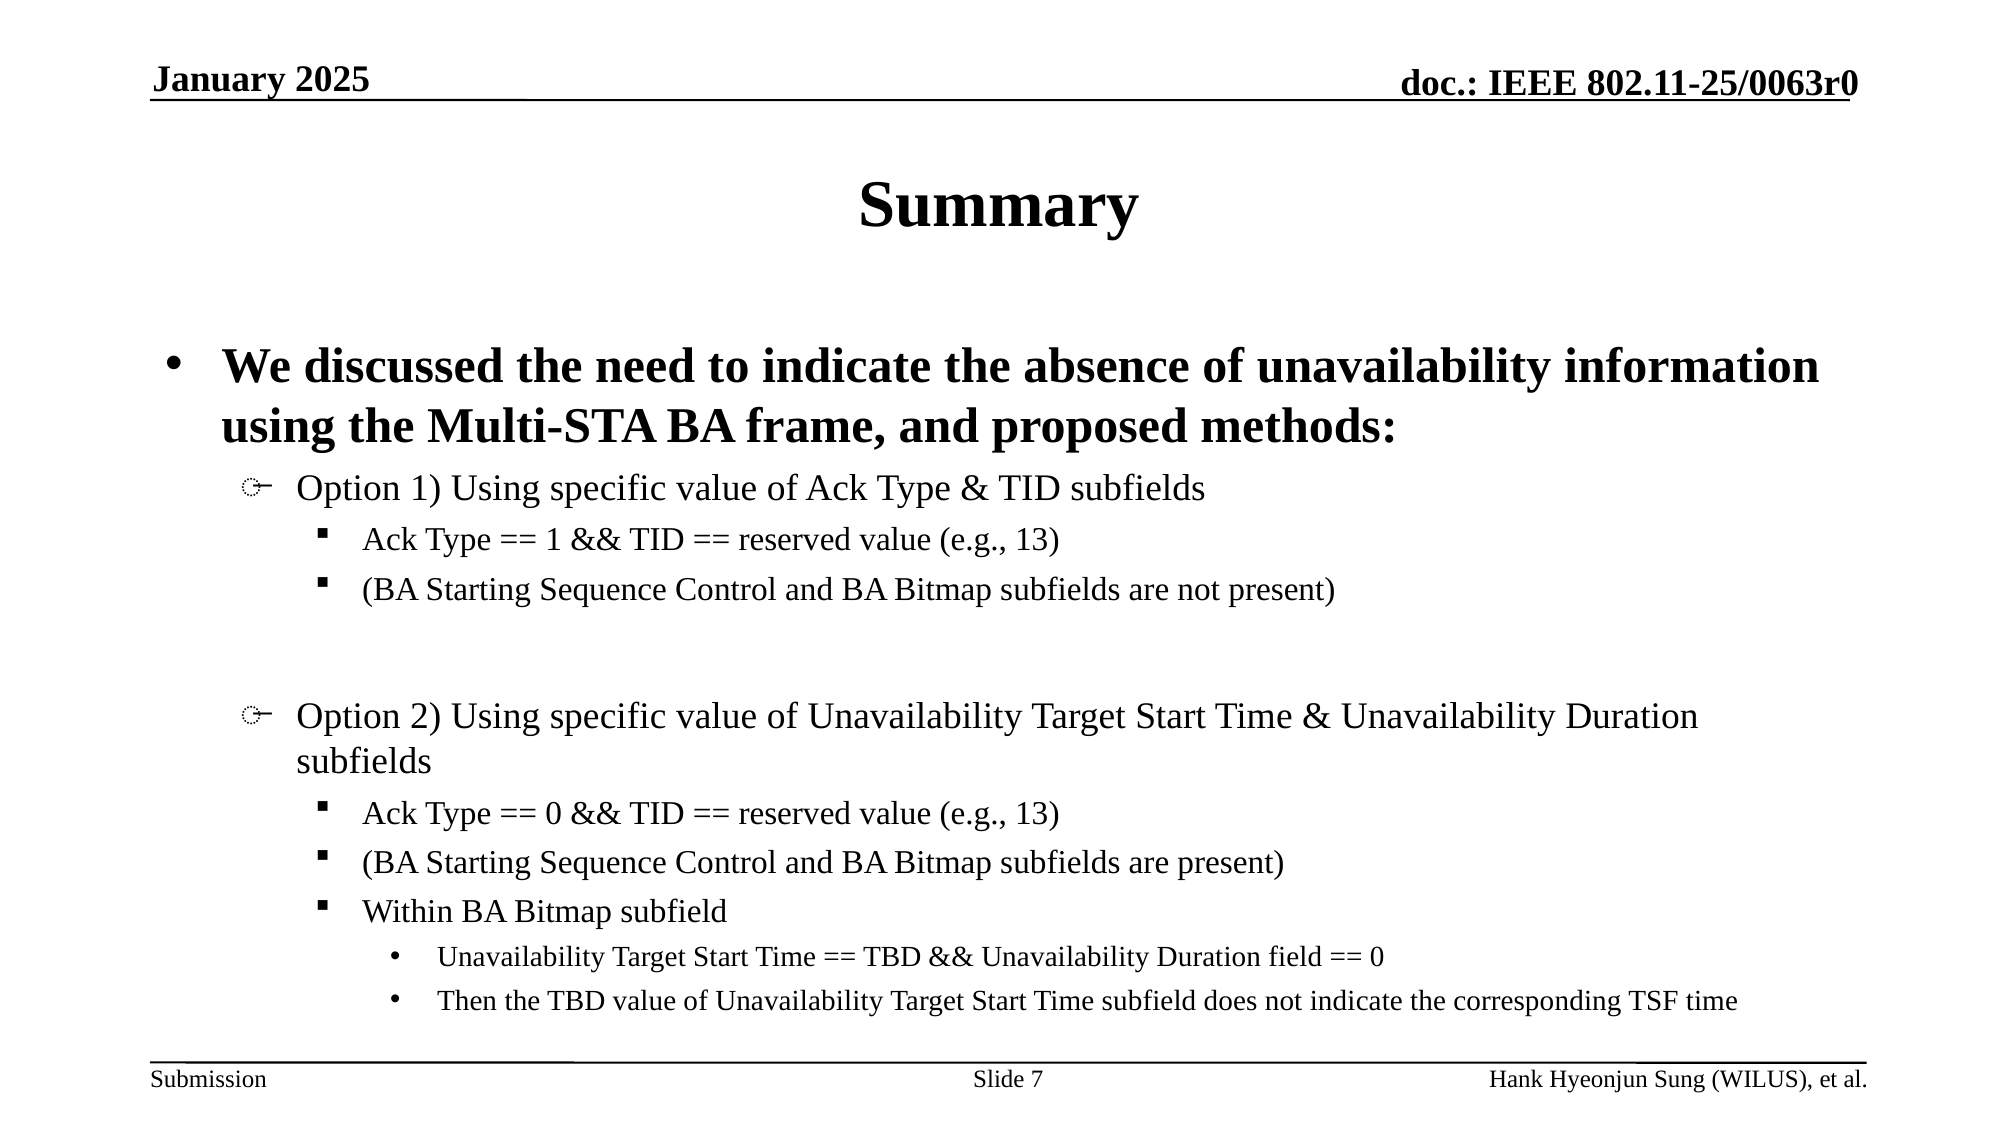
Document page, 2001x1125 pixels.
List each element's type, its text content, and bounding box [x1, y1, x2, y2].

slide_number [152, 54, 563, 100]
list We discussed the need to indicate the absence of unavailability information using the Multi-STA BA frame, and proposed methods: Option 1) Using specific value of Ack Type & TID subfields Ack Type == 1 && TID == reserved value (e.g., 13) (BA Starting Sequence Control and BA Bitmap subfields are not present) Option 2) Using specific value of Unavailability Target Start Time & Unavailability Duration subfields Ack Type == 0 && TID == reserved value (e.g., 13) (BA Starting Sequence Control and BA Bitmap subfields are present) Within BA Bitmap subfield Unavailability Target Start Time == TBD && Unavailability Duration field == 0 Then the TBD value of Unavailability Target Start Time subfield does not indicate the corresponding TSF time [149, 324, 1850, 1063]
title Summary [149, 112, 1850, 288]
footer Hank Hyeonjun Sung (WILUS), et al. [1171, 1061, 1869, 1093]
slide_number Slide 7 [950, 1061, 1067, 1123]
